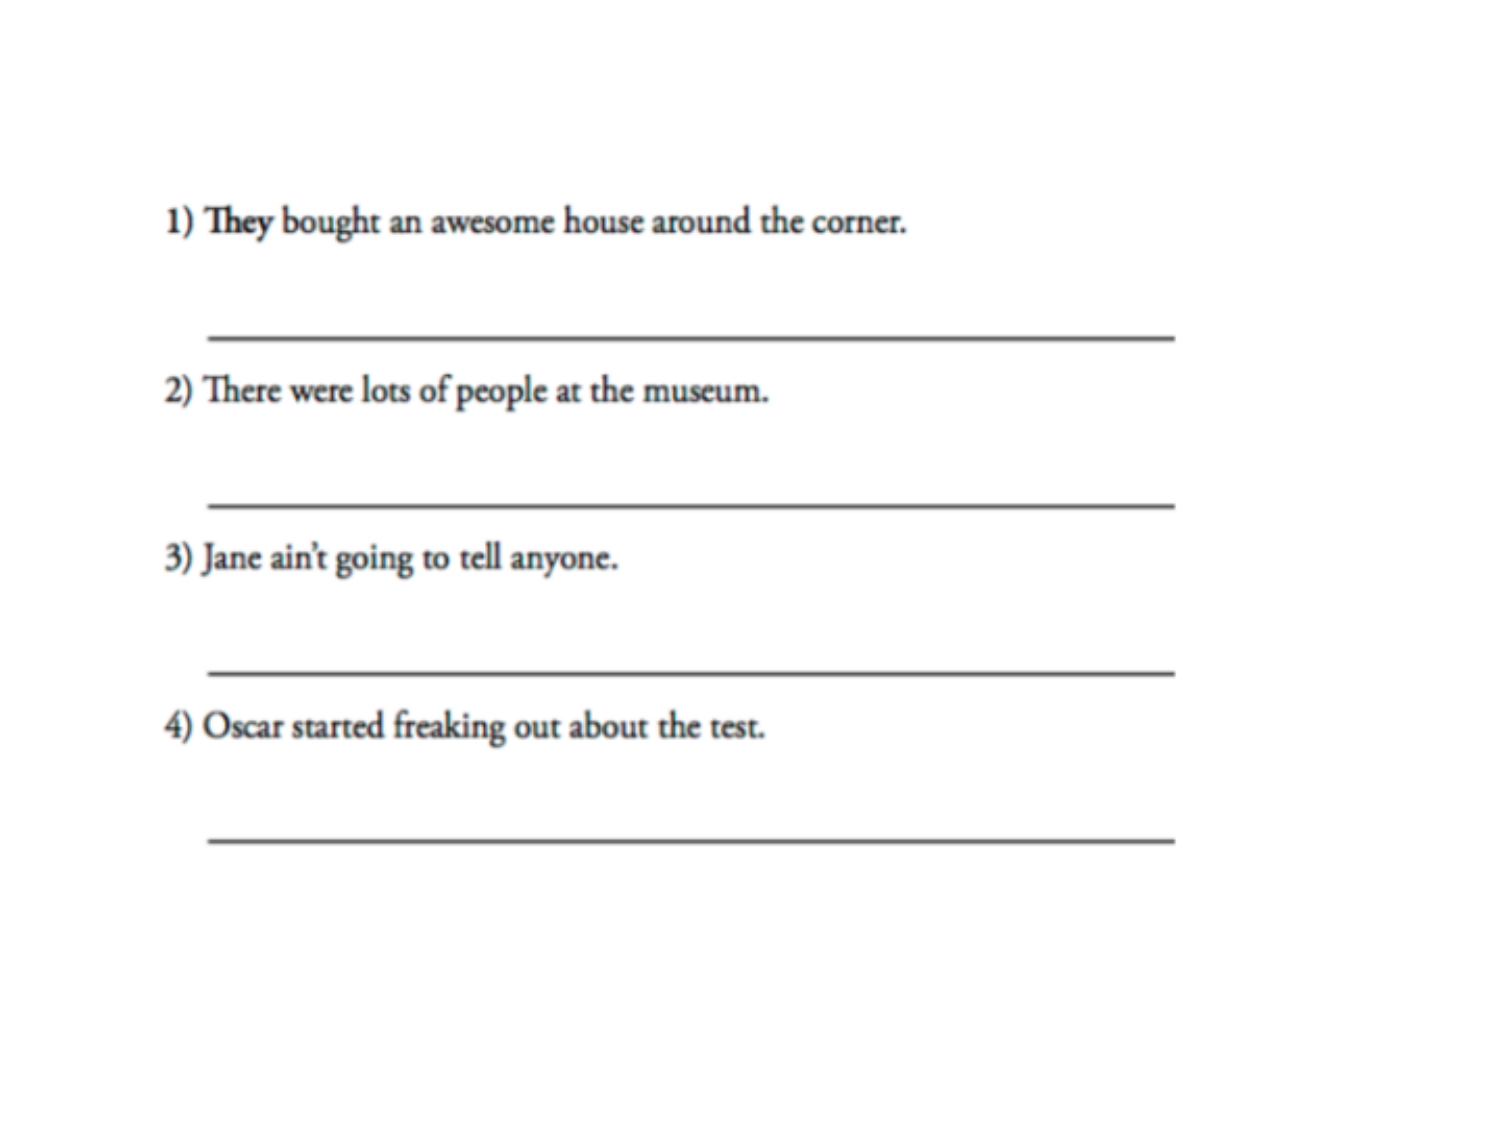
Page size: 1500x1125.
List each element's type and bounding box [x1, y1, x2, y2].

picture [40, 110, 1345, 916]
